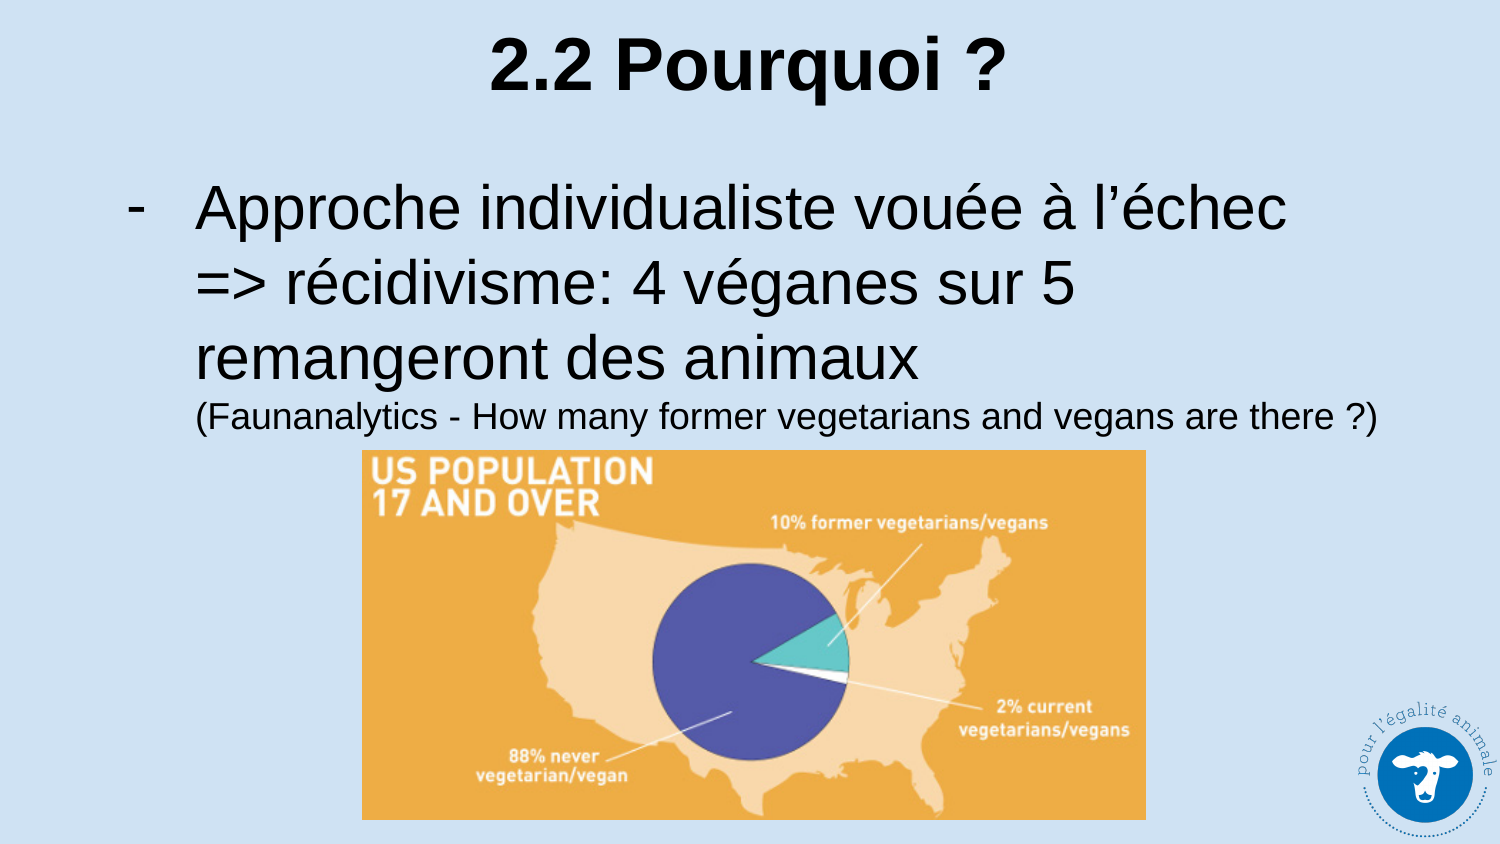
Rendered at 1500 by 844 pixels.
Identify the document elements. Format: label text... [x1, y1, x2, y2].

picture [1352, 698, 1500, 844]
text_box Approche individualiste vouée à l’échec => récidivisme: 4 véganes sur 5 remangeront des animaux (Faunanalytics - How many former vegetarians and vegans are there ?) [105, 151, 1404, 699]
picture [361, 450, 1147, 820]
text_box 2.2 Pourquoi ? [0, 0, 1500, 145]
